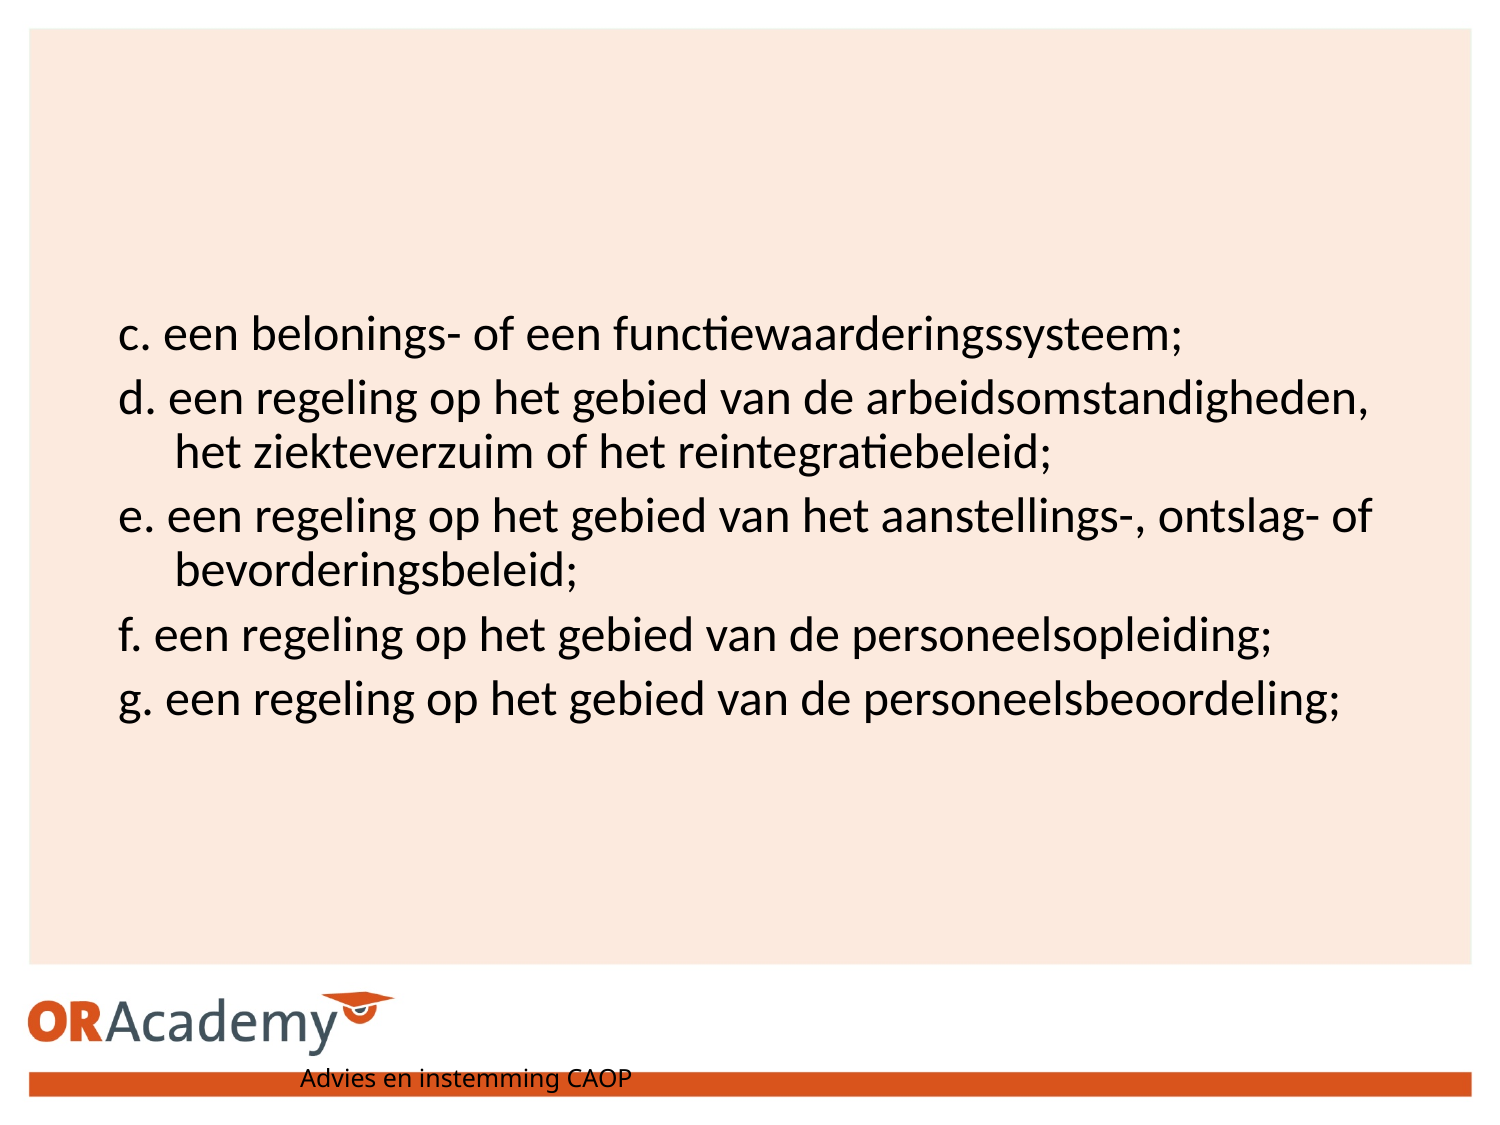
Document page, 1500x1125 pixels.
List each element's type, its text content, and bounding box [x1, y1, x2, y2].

list c. een belonings- of een functiewaarderingssysteem; d. een regeling op het gebied van de arbeidsomstandigheden, het ziekteverzuim of het reintegratiebeleid; e. een regeling op het gebied van het aanstellings-, ontslag- of bevorderingsbeleid; f. een regeling op het gebied van de personeelsopleiding; g. een regeling op het gebied van de personeelsbeoordeling; [103, 299, 1397, 1014]
picture [0, 0, 1500, 1125]
footer Advies en instemming CAOP [300, 1062, 1325, 1100]
